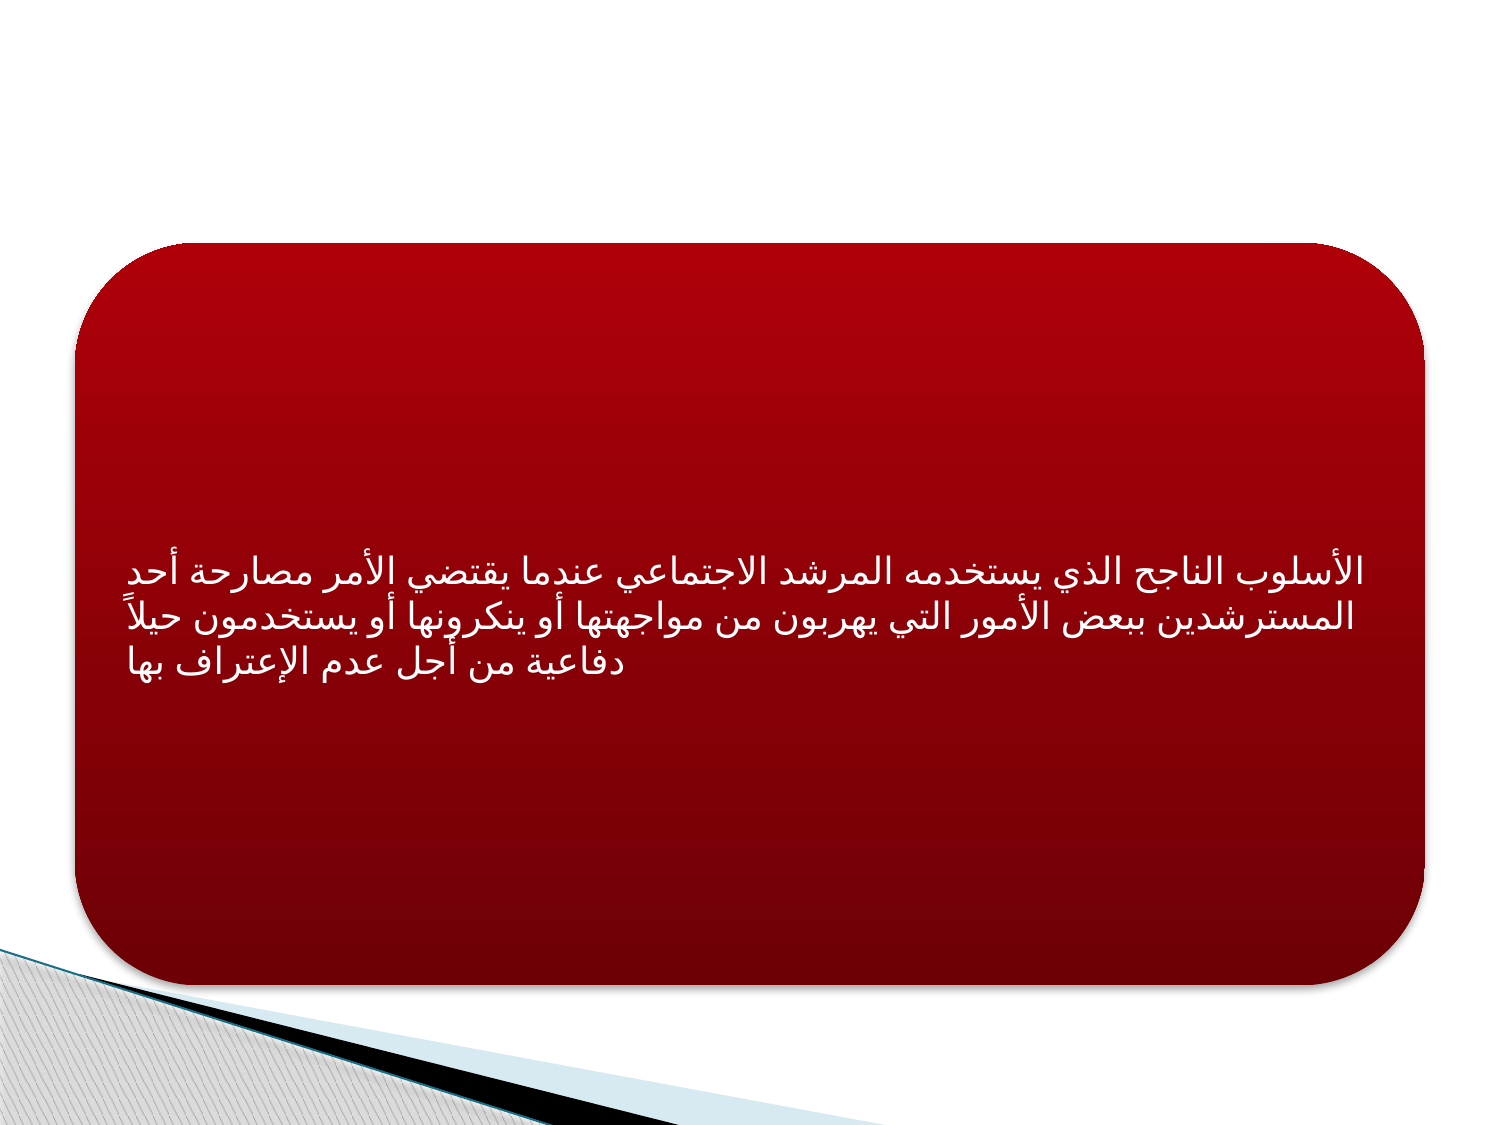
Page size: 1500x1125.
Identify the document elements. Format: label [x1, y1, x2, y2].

list [74, 242, 1426, 986]
